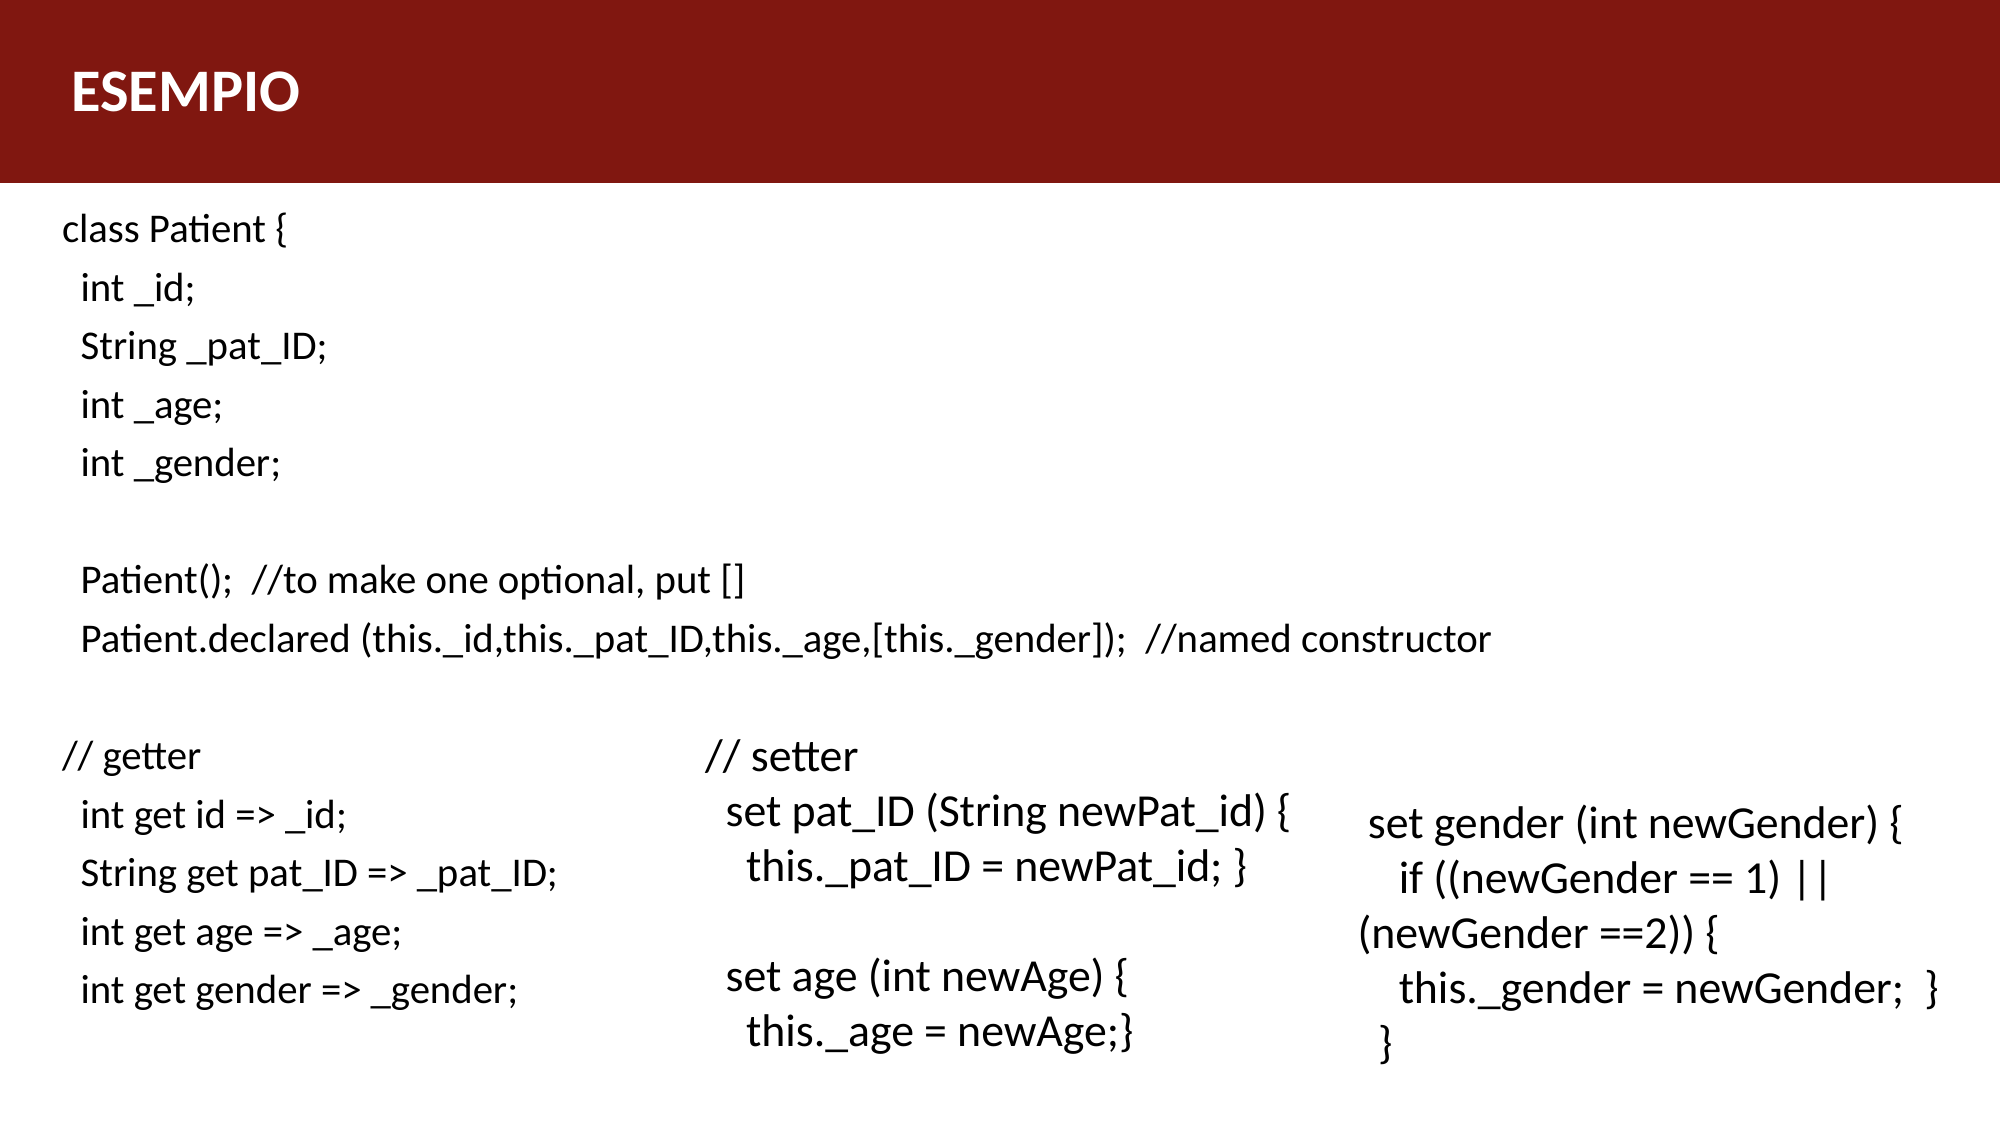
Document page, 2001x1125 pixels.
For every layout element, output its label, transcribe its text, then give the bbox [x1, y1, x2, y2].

text_box set gender (int newGender) { if ((newGender == 1) || (newGender ==2)) { this._gender = newGender; } } [1342, 785, 1973, 1076]
text_box // setter set pat_ID (String newPat_id) { this._pat_ID = newPat_id; } set age (int newAge) { this._age = newAge;} [690, 717, 1467, 1063]
list class Patient { int _id; String _pat_ID; int _age; int _gender; Patient(); //to make one optional, put [] Patient.declared (this._id,this._pat_ID,this._age,[this._gender]); //named constructor // getter int get id => _id; String get pat_ID => _pat_ID; int get age => _age; int get gender => _gender; [47, 199, 1773, 1032]
picture [0, 0, 2000, 183]
title ESEMPIO [56, 29, 1782, 153]
